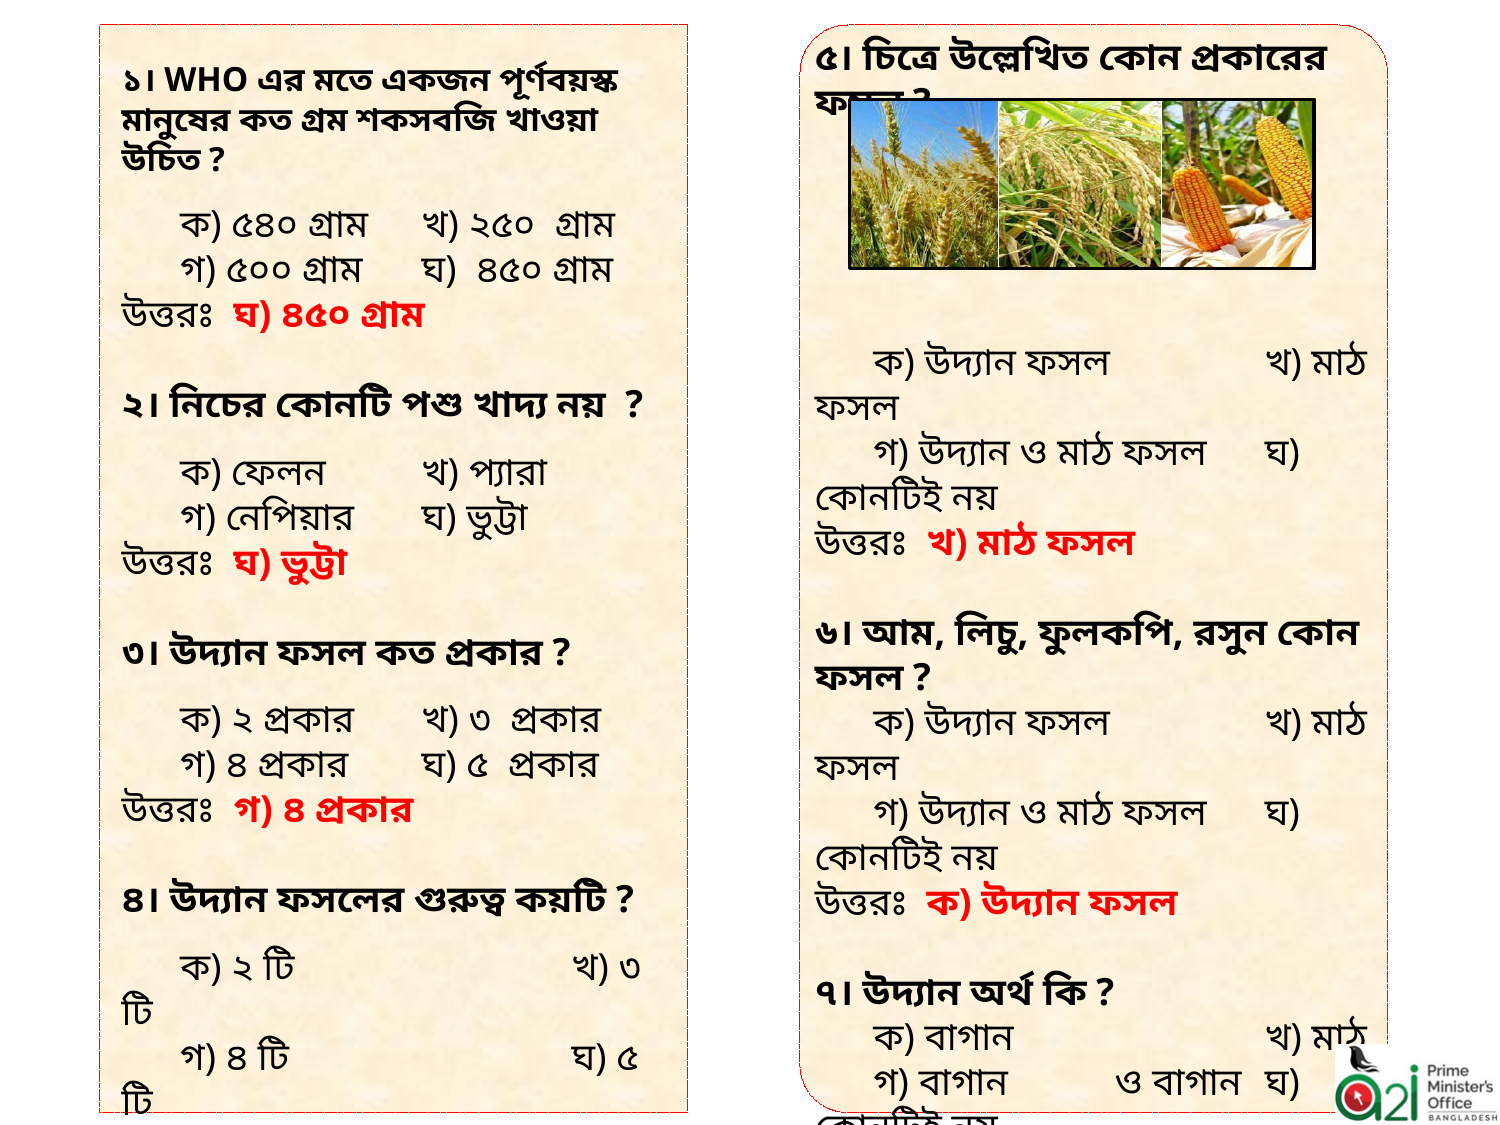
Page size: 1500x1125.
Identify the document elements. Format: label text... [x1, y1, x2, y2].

text_box ১। WHO এর মতে একজন পূর্ণবয়স্ক মানুষের কত গ্রম শকসবজি খাওয়া উচিত ? ক) ৫৪০ গ্রাম খ) ২৫০ গ্রাম গ) ৫০০ গ্রাম ঘ) ৪৫০ গ্রাম উত্তরঃ ঘ) ৪৫০ গ্রাম ২। নিচের কোনটি পশু খাদ্য নয় ? ক) ফেলন খ) প্যারা গ) নেপিয়ার ঘ) ভুট্টা উত্তরঃ ঘ) ভুট্টা ৩। উদ্যান ফসল কত প্রকার ? ক) ২ প্রকার খ) ৩ প্রকার গ) ৪ প্রকার ঘ) ৫ প্রকার উত্তরঃ গ) ৪ প্রকার ৪। উদ্যান ফসলের গুরুত্ব কয়টি ? ক) ২ টি খ) ৩ টি গ) ৪ টি ঘ) ৫ টি উত্তরঃ ক) ২ টি [106, 50, 681, 1125]
text_box ৫। চিত্রে উল্লেখিত কোন প্রকারের ফসল ? ক) উদ্যান ফসল খ) মাঠ ফসল গ) উদ্যান ও মাঠ ফসল ঘ) কোনটিই নয় উত্তরঃ খ) মাঠ ফসল ৬। আম, লিচু, ফুলকপি, রসুন কোন ফসল ? ক) উদ্যান ফসল খ) মাঠ ফসল গ) উদ্যান ও মাঠ ফসল ঘ) কোনটিই নয় উত্তরঃ ক) উদ্যান ফসল ৭। উদ্যান অর্থ কি ? ক) বাগান খ) মাঠ গ) বাগান ও বাগান ঘ) কোনটিই নয় উত্তরঃ ক) বাগান ৮। যেসব ফসল মাঠে চাষা করা হয় তাকে কি বলে ? ক) উদ্যান ফসল খ) মাঠ ফসল গ) উদ্যান ও মাঠ ফসল ঘ) কোনটিই নয় উত্তরঃ খ) মাঠ ফসল [799, 25, 1388, 1125]
picture [1335, 1044, 1498, 1124]
list [99, 24, 688, 1113]
picture [851, 100, 1313, 268]
